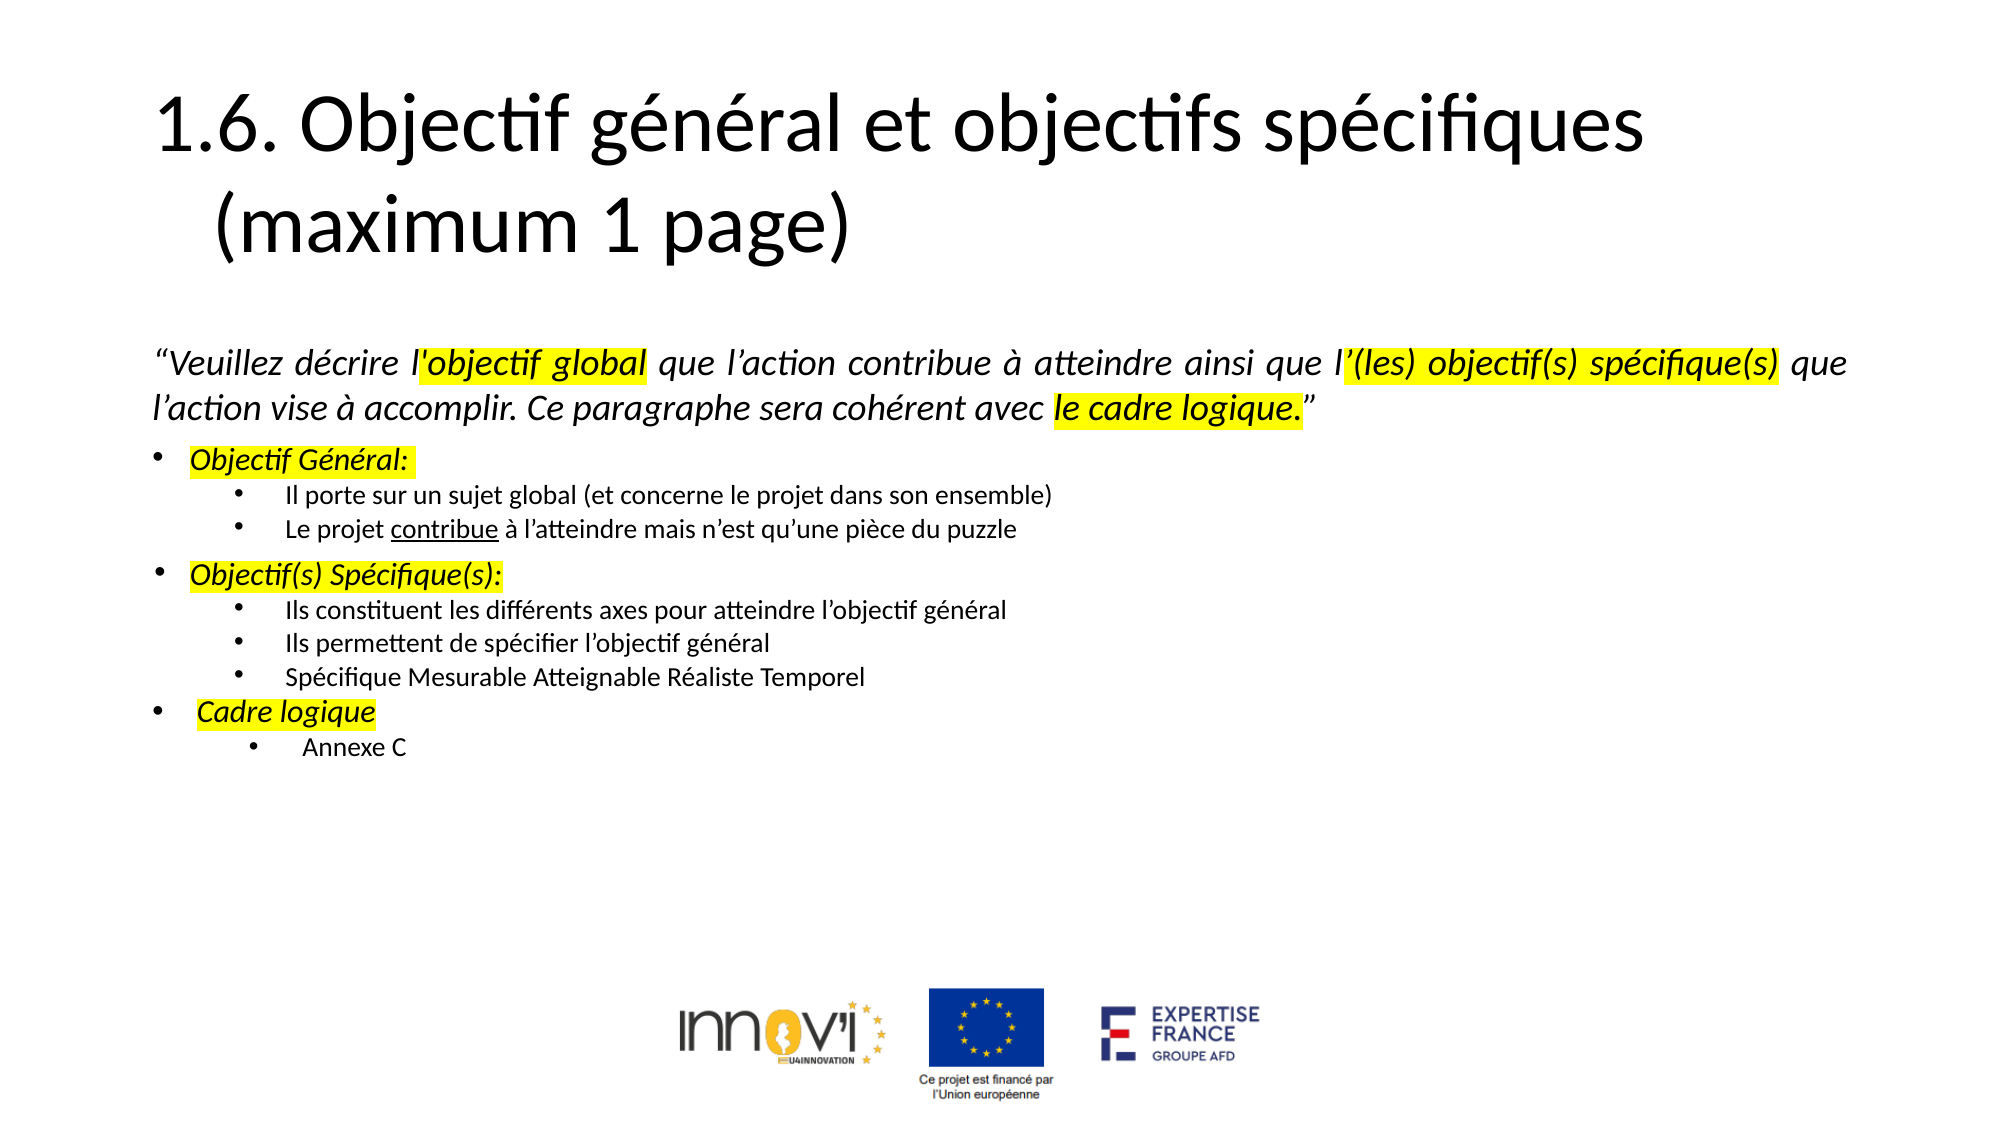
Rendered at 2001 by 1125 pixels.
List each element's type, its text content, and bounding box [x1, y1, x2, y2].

picture [661, 944, 1330, 1125]
list “Veuillez décrire l'objectif global que l’action contribue à atteindre ainsi que l’(les) objectif(s) spécifique(s) que l’action vise à accomplir. Ce paragraphe sera cohérent avec le cadre logique.” Objectif Général: Il porte sur un sujet global (et concerne le projet dans son ensemble) Le projet contribue à l’atteindre mais n’est qu’une pièce du puzzle Objectif(s) Spécifique(s): Ils constituent les différents axes pour atteindre l’objectif général Ils permettent de spécifier l’objectif général Spécifique Mesurable Atteignable Réaliste Temporel Cadre logique Annexe C [137, 299, 1863, 1014]
title 1.6. Objectif général et objectifs spécifiques (maximum 1 page) [137, 59, 1863, 278]
